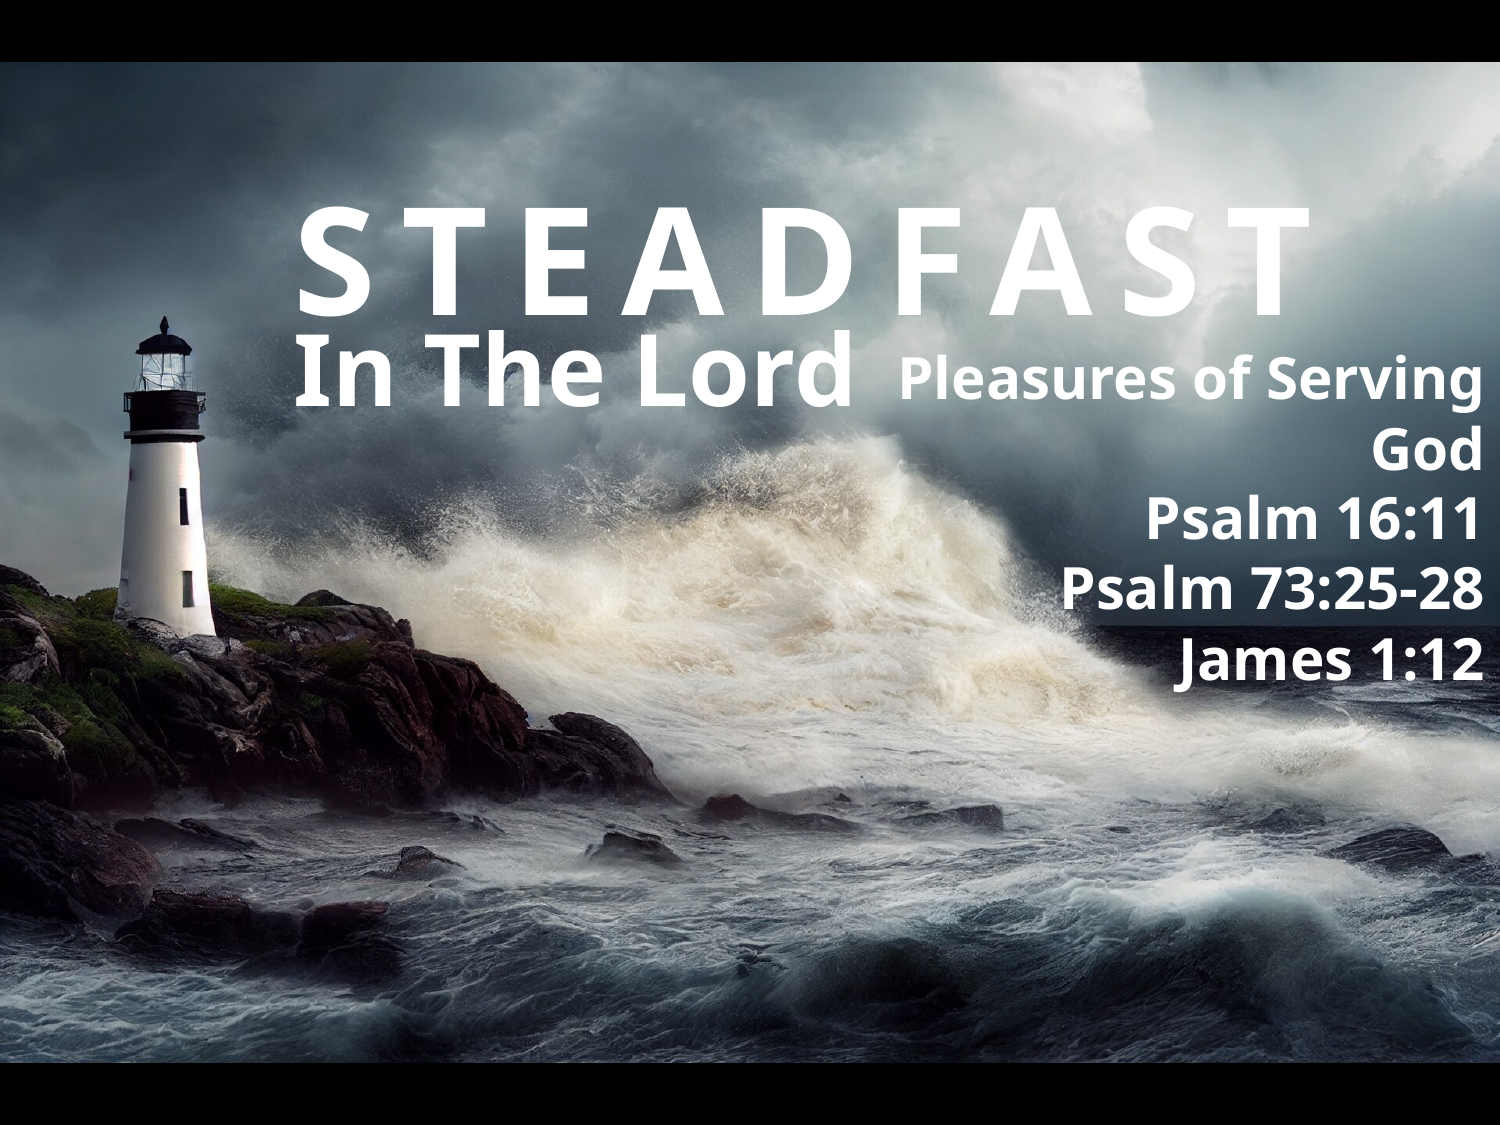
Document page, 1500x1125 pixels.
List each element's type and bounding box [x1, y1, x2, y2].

picture [0, 62, 1500, 1063]
